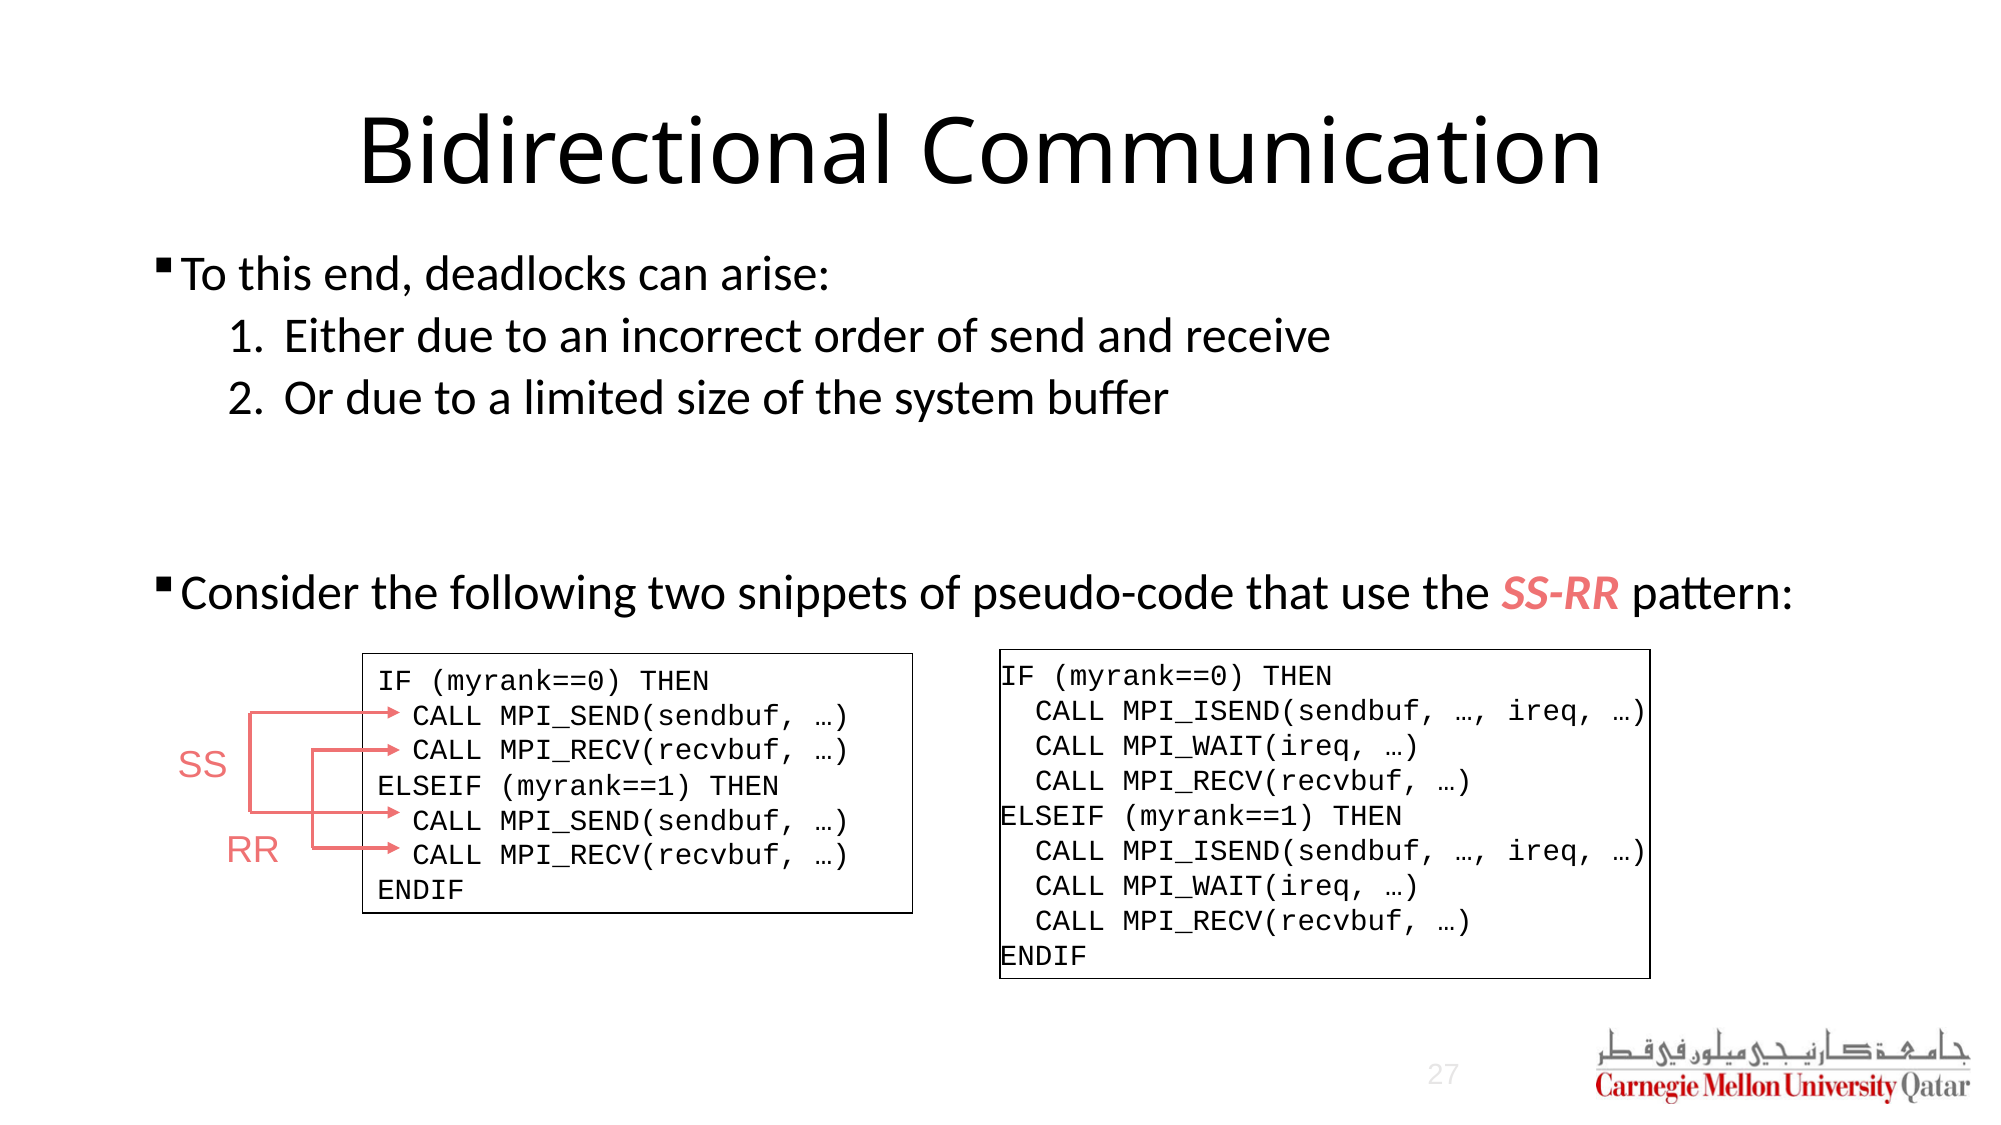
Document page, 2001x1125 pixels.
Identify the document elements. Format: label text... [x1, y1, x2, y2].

text_box RR [211, 817, 295, 877]
text_box SS [162, 732, 243, 792]
picture [1596, 1027, 1971, 1104]
text_box IF (myrank==0) THEN CALL MPI_ISEND(sendbuf, …, ireq, …) CALL MPI_WAIT(ireq, …) CALL MPI_RECV(recvbuf, …) ELSEIF (myrank==1) THEN CALL MPI_ISEND(sendbuf, …, ireq, …) CALL MPI_WAIT(ireq, …) CALL MPI_RECV(recvbuf, …) ENDIF [999, 649, 1650, 979]
list To this end, deadlocks can arise: Either due to an incorrect order of send and receive Or due to a limited size of the system buffer Consider the following two snippets of pseudo-code that use the SS-RR pattern: [137, 239, 1913, 954]
text_box IF (myrank==0) THEN CALL MPI_SEND(sendbuf, …) CALL MPI_RECV(recvbuf, …) ELSEIF (myrank==1) THEN CALL MPI_SEND(sendbuf, …) CALL MPI_RECV(recvbuf, …) ENDIF [362, 653, 913, 913]
slide_number 27 [1412, 1042, 1863, 1103]
title Bidirectional Communication [288, 45, 1675, 239]
